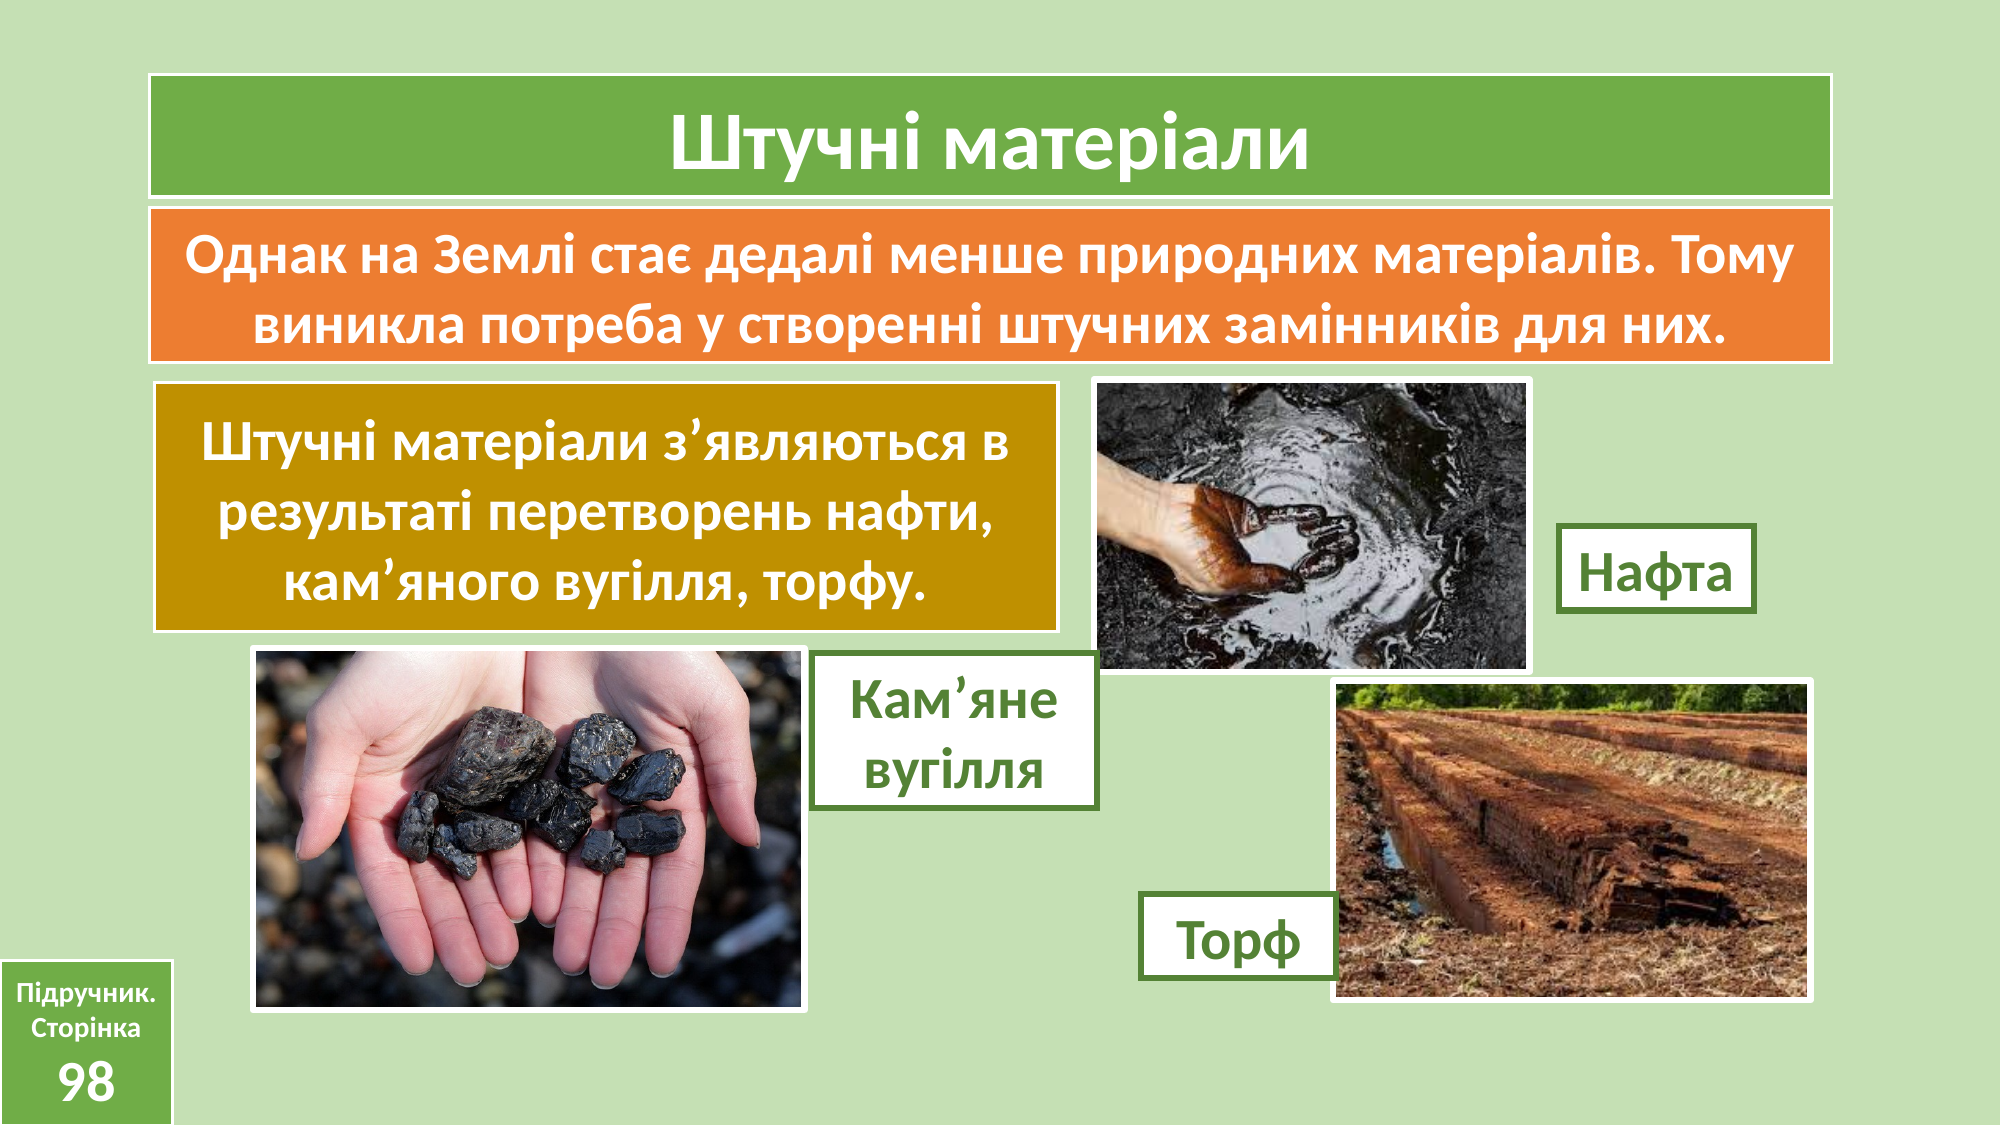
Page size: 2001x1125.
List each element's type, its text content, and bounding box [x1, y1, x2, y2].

picture [1336, 683, 1808, 998]
text_box Нафта [1558, 525, 1755, 611]
picture [255, 651, 802, 1008]
text_box Штучні матеріали [148, 73, 1833, 199]
picture [1096, 382, 1527, 669]
text_box Однак на Землі стає дедалі менше природних матеріалів. Тому виникла потреба у створенні штучних замінників для них. [148, 206, 1833, 364]
text_box Штучні матеріали з’являються в результаті перетворень нафти, кам’яного вугілля, торфу. [153, 381, 1060, 633]
text_box Кам’яне вугілля [811, 652, 1098, 809]
text_box Торф [1140, 893, 1336, 979]
text_box Підручник. Сторінка 98 [0, 959, 174, 1125]
